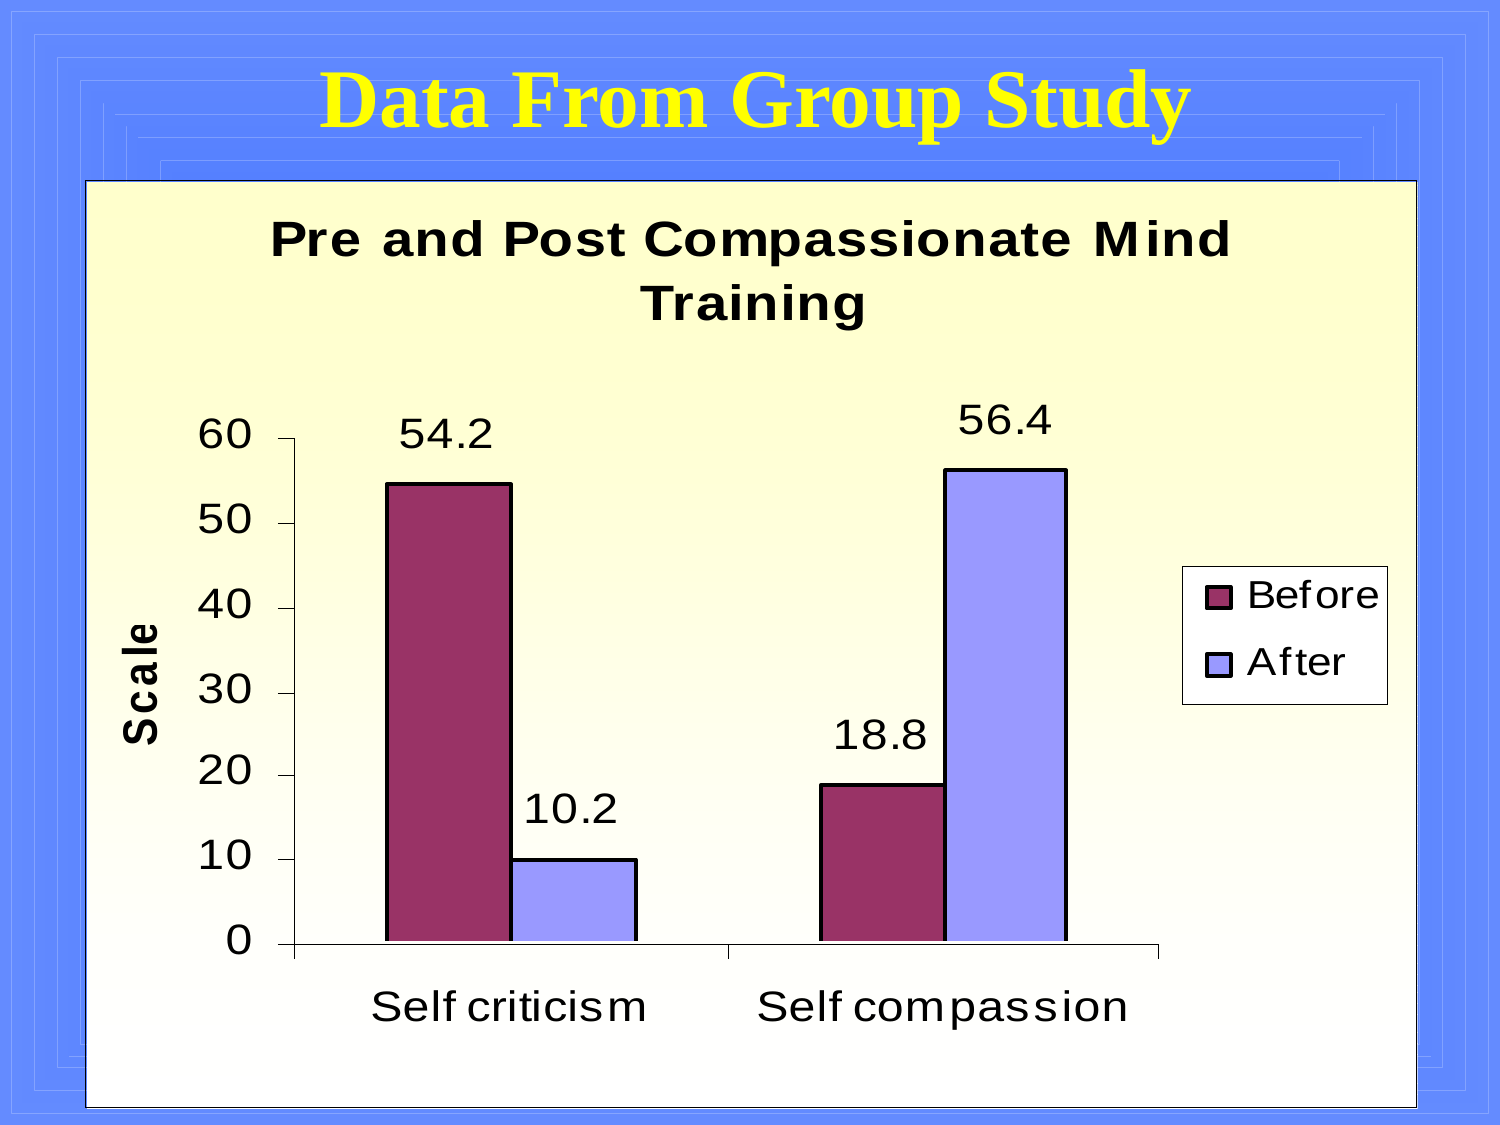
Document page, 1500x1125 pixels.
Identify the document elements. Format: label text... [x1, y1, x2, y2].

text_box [64, 162, 1441, 1125]
title Data From Group Study [124, 37, 1388, 151]
